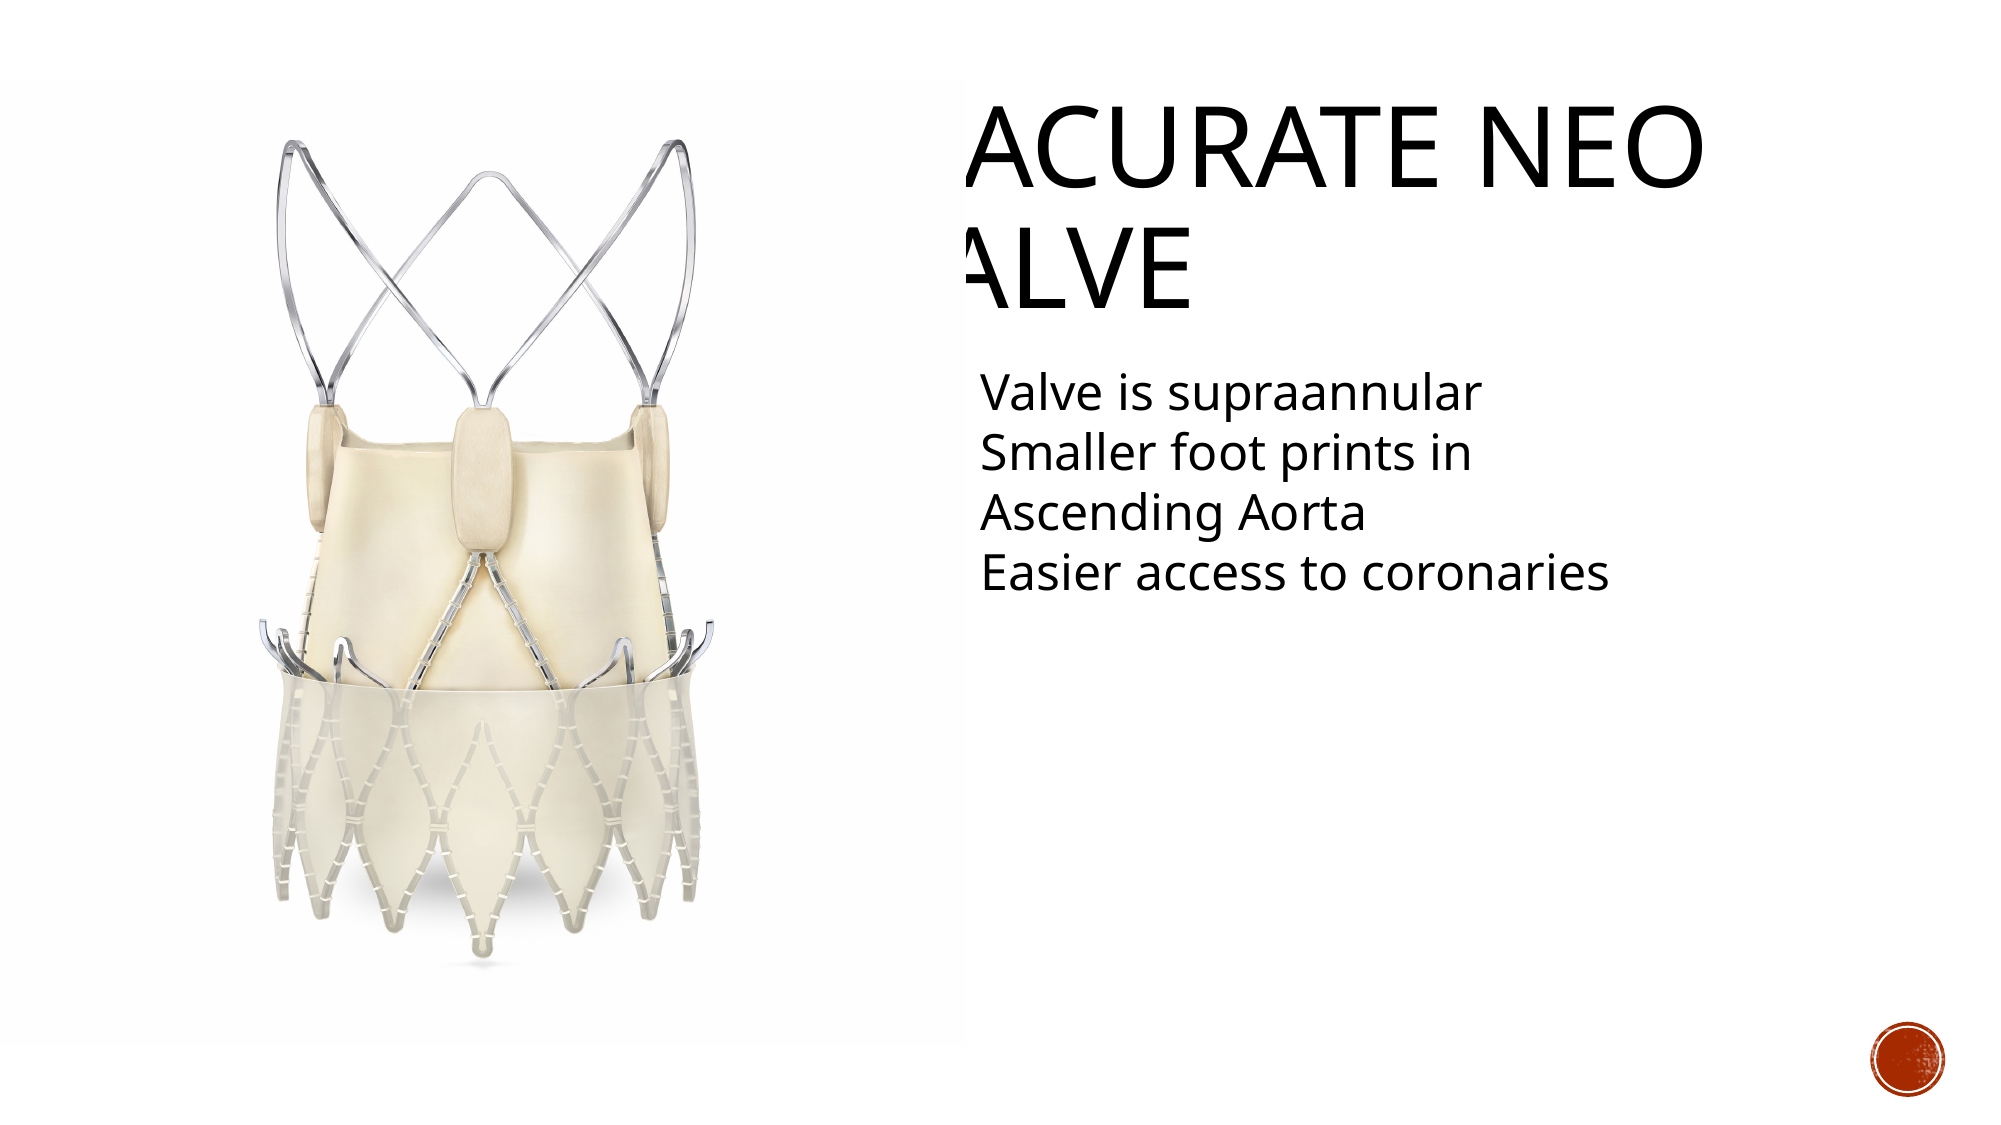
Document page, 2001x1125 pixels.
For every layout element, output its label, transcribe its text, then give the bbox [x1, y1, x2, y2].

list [3, 82, 964, 1043]
text_box Valve is supraannular Smaller foot prints in Ascending Aorta Easier access to coronaries [967, 353, 1737, 608]
title ACURATE NEO VALVE [967, 79, 1826, 344]
